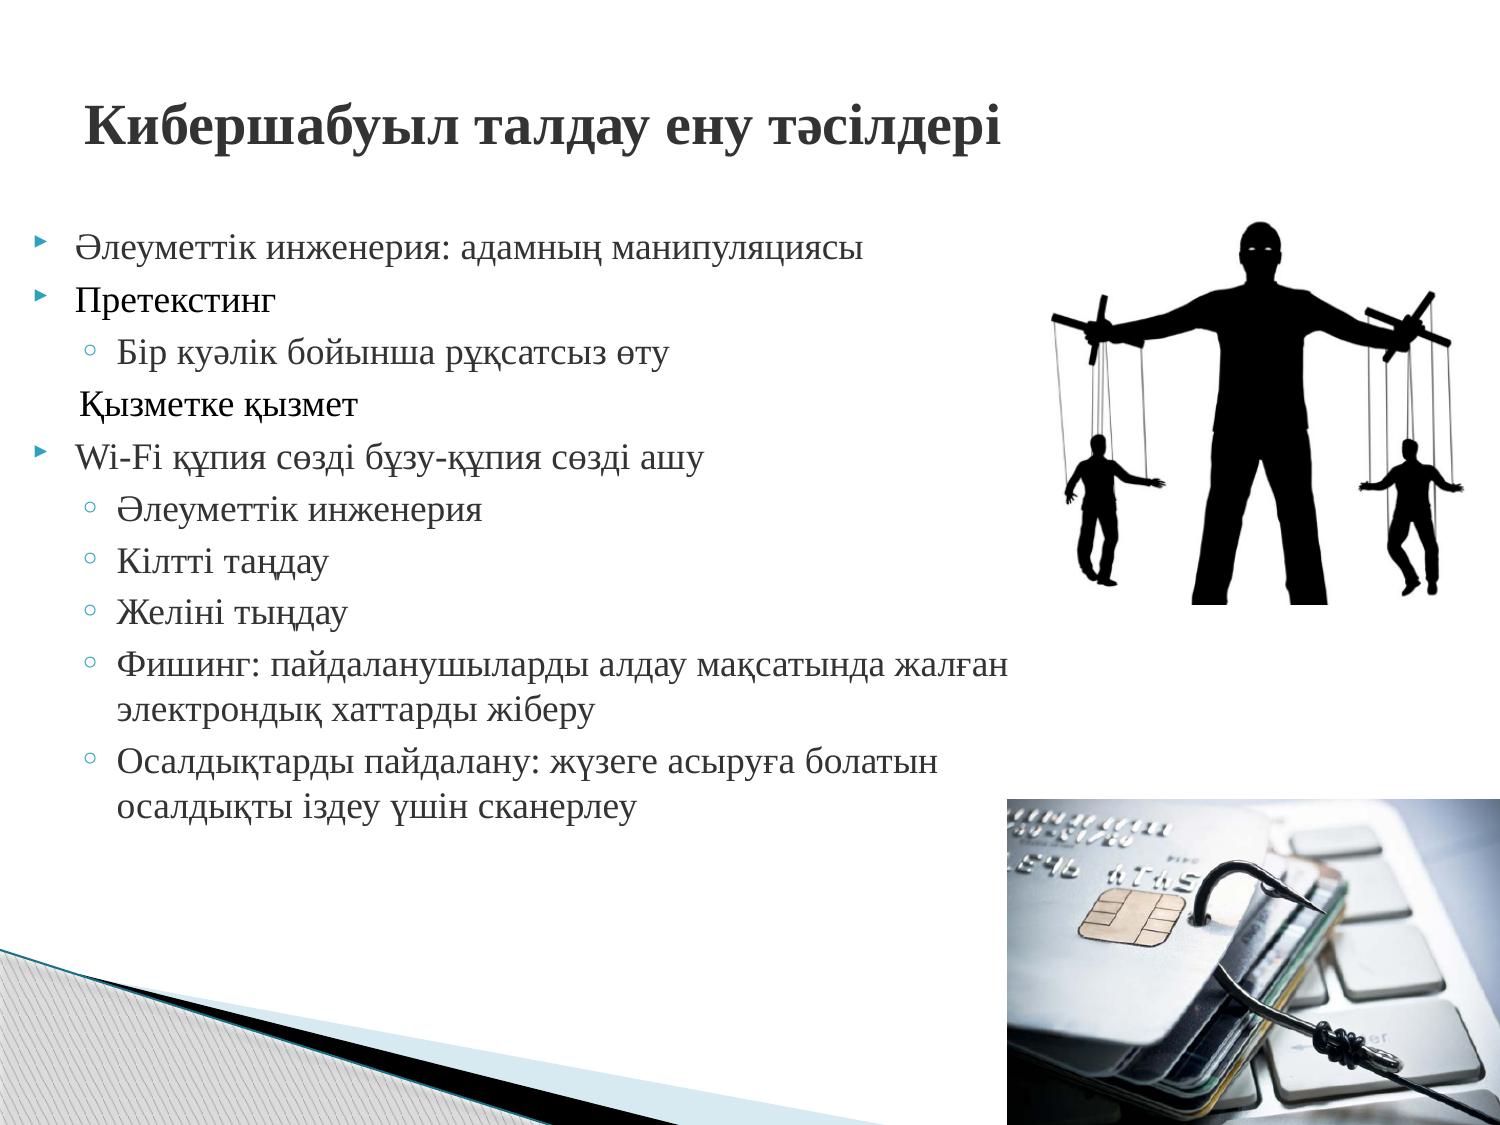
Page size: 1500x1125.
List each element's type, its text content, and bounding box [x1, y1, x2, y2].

picture [1027, 214, 1486, 606]
picture [1007, 799, 1500, 1125]
list Әлеуметтік инженерия: адамның манипуляциясы Претекстинг Бір куәлік бойынша рұқсатсыз өту Қызметке қызмет Wi-Fi құпия сөзді бұзу-құпия сөзді ашу Әлеуметтік инженерия Кілтті таңдау Желіні тыңдау Фишинг: пайдаланушыларды алдау мақсатында жалған электрондық хаттарды жіберу Осалдықтарды пайдалану: жүзеге асыруға болатын осалдықты іздеу үшін сканерлеу [0, 214, 1115, 1063]
title Кибершабуыл талдау ену тәсілдері [69, 27, 1420, 214]
